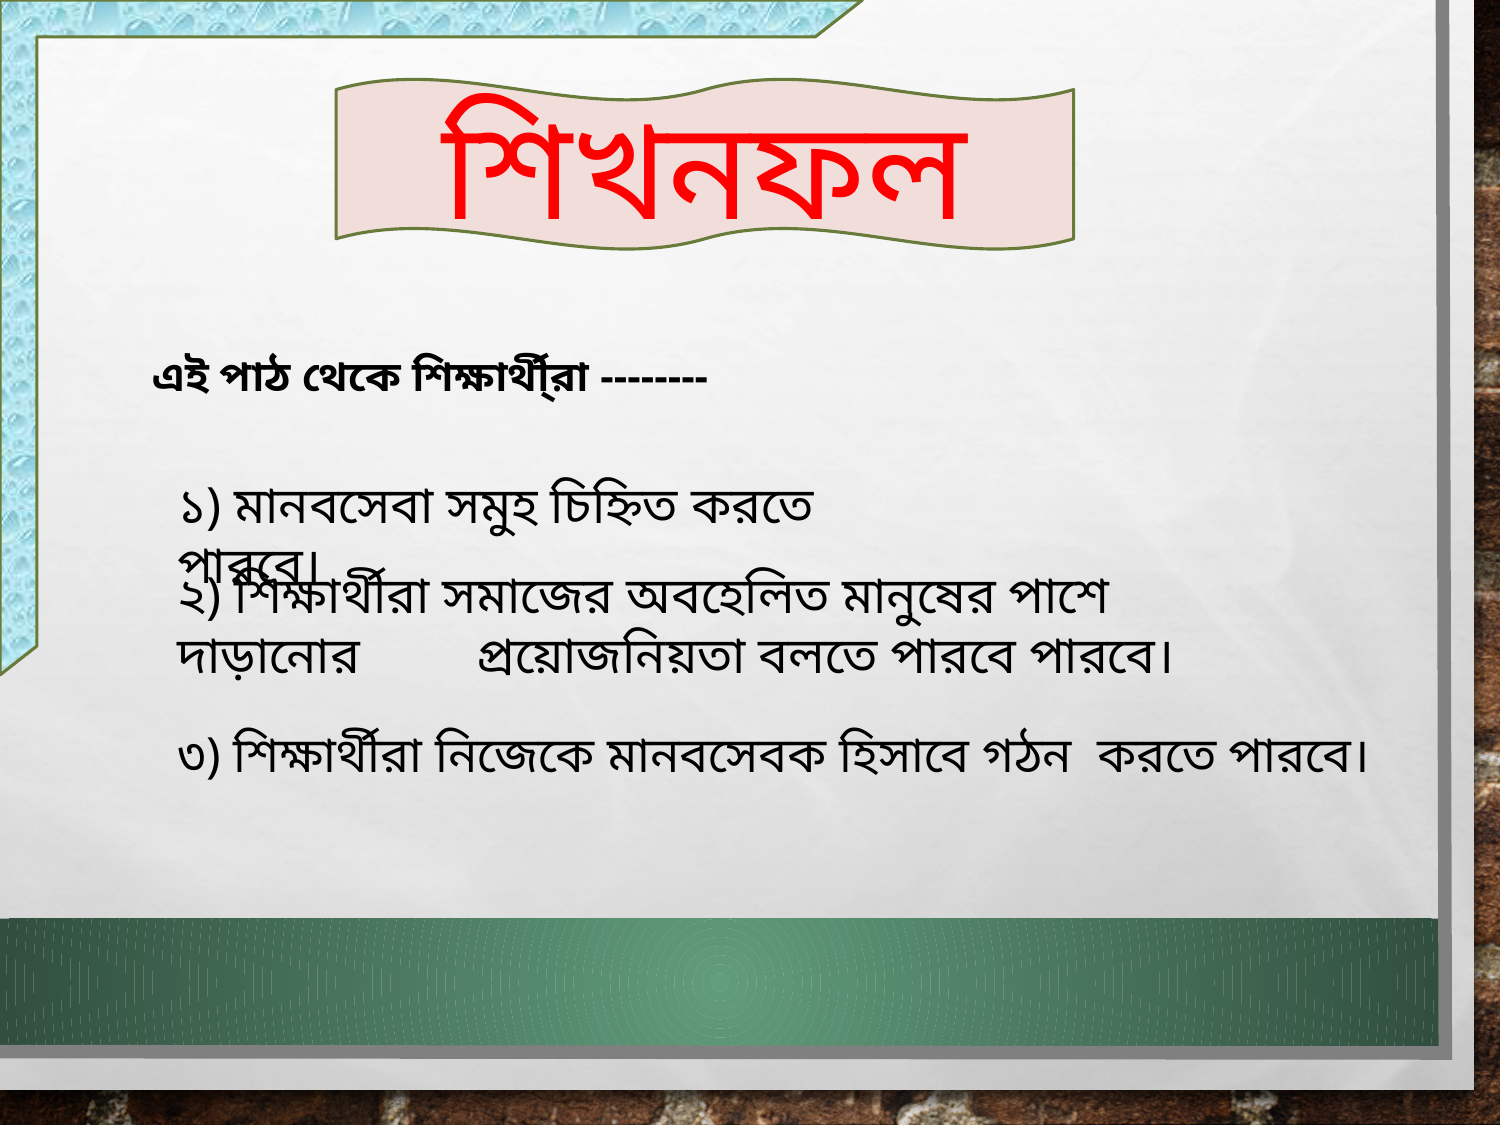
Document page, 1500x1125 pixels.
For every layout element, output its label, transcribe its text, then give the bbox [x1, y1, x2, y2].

text_box ২) শিক্ষার্থীরা সমাজের অবহেলিত মানুষের পাশে দাড়ানোর প্রয়োজনিয়তা বলতে পারবে পারবে। [162, 556, 1260, 692]
picture [0, 0, 1500, 1125]
list ৩) শিক্ষার্থীরা নিজেকে মানবসেবক হিসাবে গঠন করতে পারবে। [162, 704, 1442, 790]
text_box শিখনফল [334, 77, 1076, 251]
text_box [0, 0, 864, 677]
text_box এই পাঠ থেকে শিক্ষার্থী্রা -------- [137, 342, 894, 408]
text_box ১) মানবসেবা সমুহ চিহ্নিত করতে পারবে। [162, 465, 919, 556]
